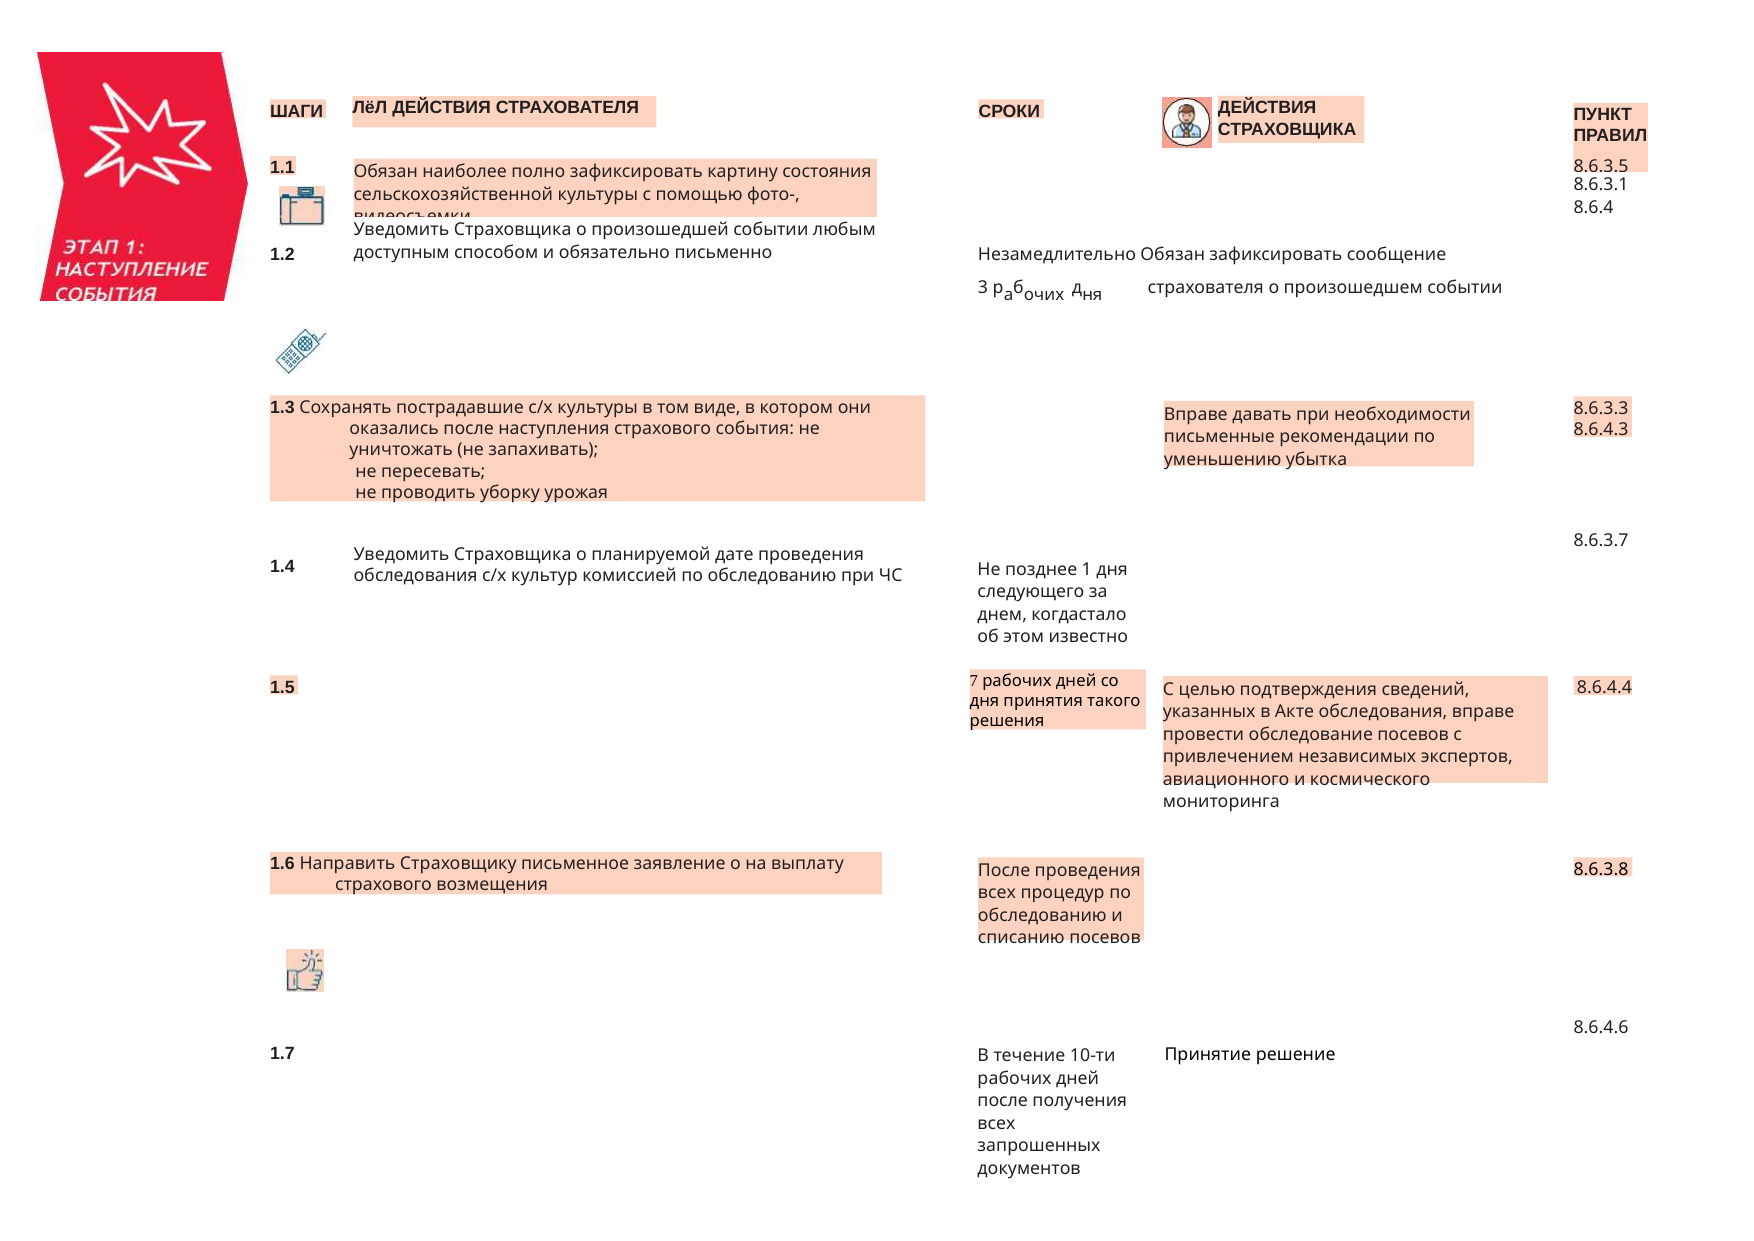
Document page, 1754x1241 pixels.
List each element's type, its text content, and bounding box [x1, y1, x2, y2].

text_box 8.6.3.8 [1573, 857, 1633, 877]
text_box СРОКИ [978, 99, 1044, 119]
picture [285, 949, 324, 992]
text_box 1.7 [269, 1041, 298, 1061]
text_box После проведения всех процедур по обследованию и списанию посевов [978, 857, 1144, 940]
picture [279, 186, 325, 226]
text_box 1.2 [269, 242, 298, 262]
text_box ПУНКТ ПРАВИЛ 8.6.3.5 [1573, 102, 1648, 172]
text_box 8.6.4.4 [1573, 675, 1632, 695]
picture [37, 52, 249, 301]
text_box 1.6 Направить Страховщику письменное заявление о на выплату страхового возмещения [270, 851, 882, 895]
text_box ШАГИ [269, 99, 326, 119]
text_box 8.6.3.1 8.6.4 [1573, 172, 1648, 281]
text_box Обязан наиболее полно зафиксировать картину состояния сельскохозяйственной культуры с помощью фото-, видеосъемки [353, 158, 877, 217]
text_box 8.6.3.7 [1573, 528, 1632, 548]
text_box 8.6.3.3 8.6.4.3 [1573, 396, 1632, 437]
text_box Незамедлительно Обязан зафиксировать сообщение 3 рабочих дня страхователя о произошедшем событии [977, 242, 1523, 292]
text_box 1.3 Сохранять пострадавшие с/х культуры в том виде, в котором они оказались после наступления страхового события: не уничтожать (не запахивать); не пересевать; не проводить уборку урожая [269, 395, 926, 502]
text_box 8.6.4.6 [1573, 1015, 1633, 1035]
text_box Не позднее 1 дня следующего за днем, когдастало об этом известно [977, 556, 1139, 639]
text_box 7 рабочих дней со дня принятия такого решения [969, 669, 1146, 730]
text_box Вправе давать при необходимости письменные рекомендации по уменьшению убытка [1163, 400, 1474, 467]
text_box 1.1 [269, 155, 296, 175]
text_box Принятие решение [1164, 1042, 1327, 1066]
text_box ДЕЙСТВИЯ СТРАХОВЩИКА [1218, 95, 1365, 143]
picture [274, 328, 328, 375]
text_box 1.5 [269, 675, 298, 695]
text_box ЛёЛ ДЕЙСТВИЯ СТРАХОВАТЕЛЯ [352, 96, 657, 128]
text_box Уведомить Страховщика о произошедшей событии любым доступным способом и обязательно письменно [353, 217, 877, 278]
picture [1162, 97, 1213, 148]
text_box С целью подтверждения сведений, указанных в Акте обследования, вправе провести обследование посевов с привлечением независимых экспертов, авиационного и космического мониторинга [1162, 675, 1548, 783]
text_box 1.4 [270, 554, 299, 574]
text_box Уведомить Страховщика о планируемой дате проведения обследования с/х культур комиссией по обследованию при ЧС [353, 542, 905, 586]
text_box В течение 10-ти рабочих дней после получения всех запрошенных документов [977, 1042, 1130, 1172]
